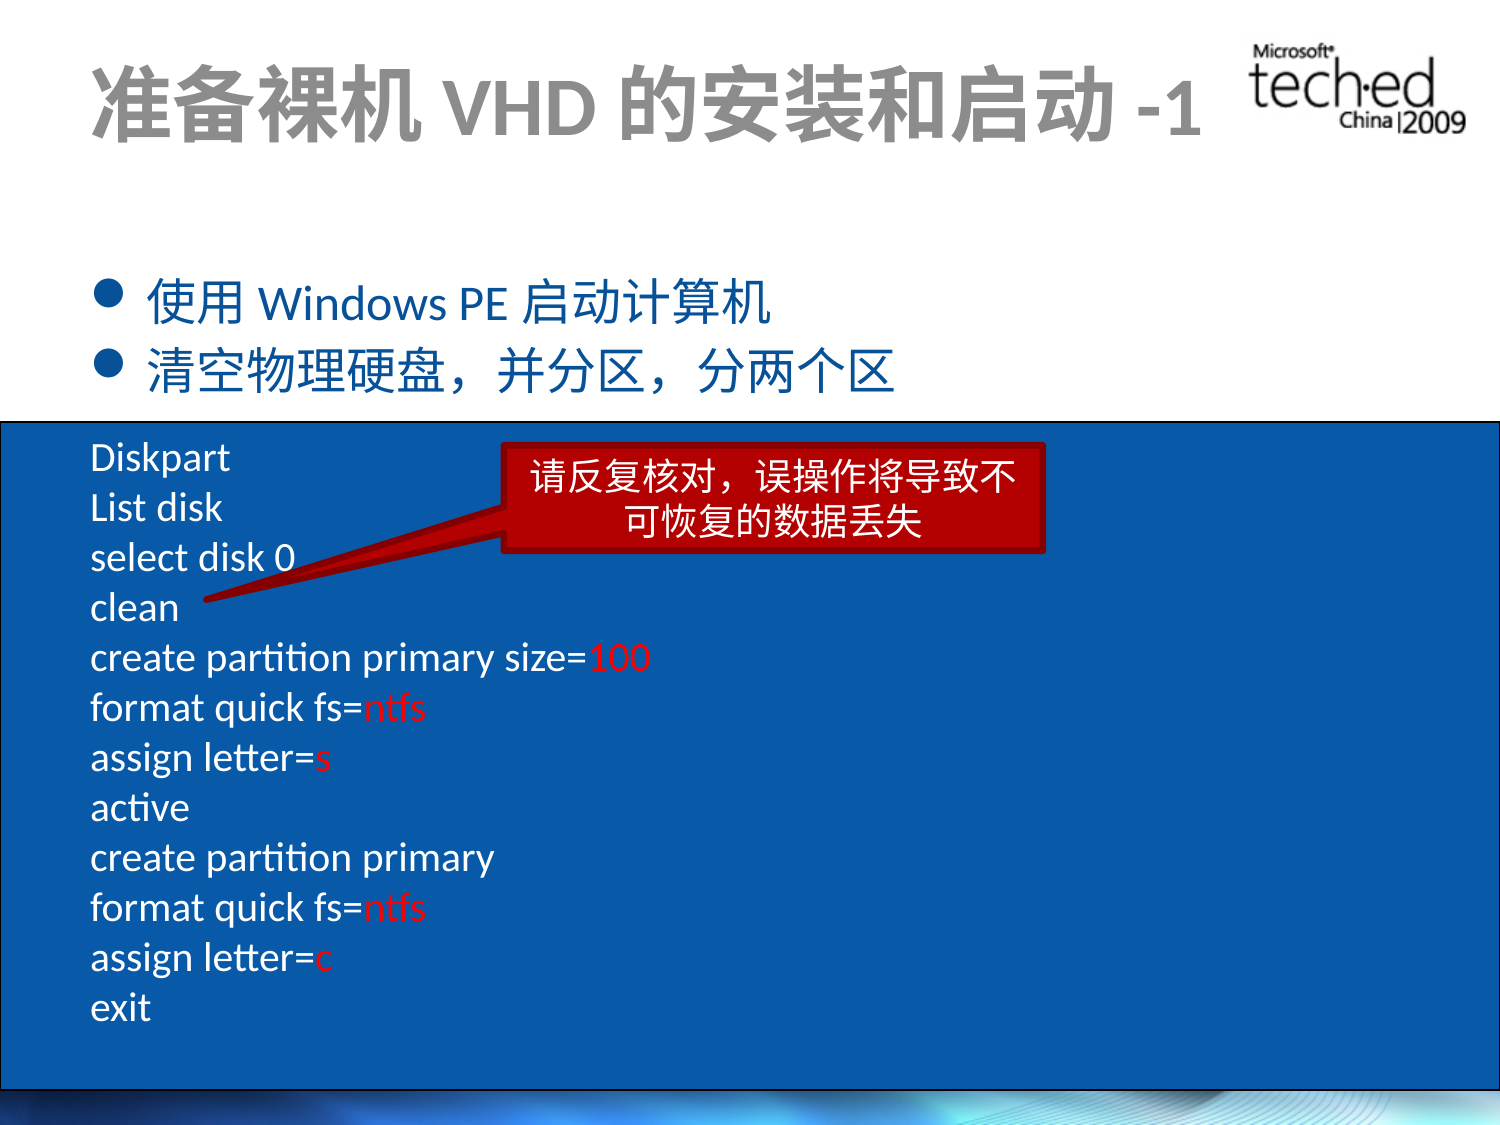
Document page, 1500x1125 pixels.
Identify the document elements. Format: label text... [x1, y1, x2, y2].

list 使用Windows PE启动计算机 清空物理硬盘，并分区，分两个区 [75, 262, 1425, 421]
text_box Diskpart List disk select disk 0 clean create partition primary size=100 format quick fs=ntfs assign letter=s active create partition primary format quick fs=ntfs assign letter=c exit [0, 421, 1500, 1090]
title 准备裸机VHD的安装和启动-1 [75, 45, 1425, 233]
picture [0, 1090, 1500, 1125]
text_box 请反复核对，误操作将导致不可恢复的数据丢失 [203, 441, 1047, 603]
picture [0, 0, 1500, 421]
